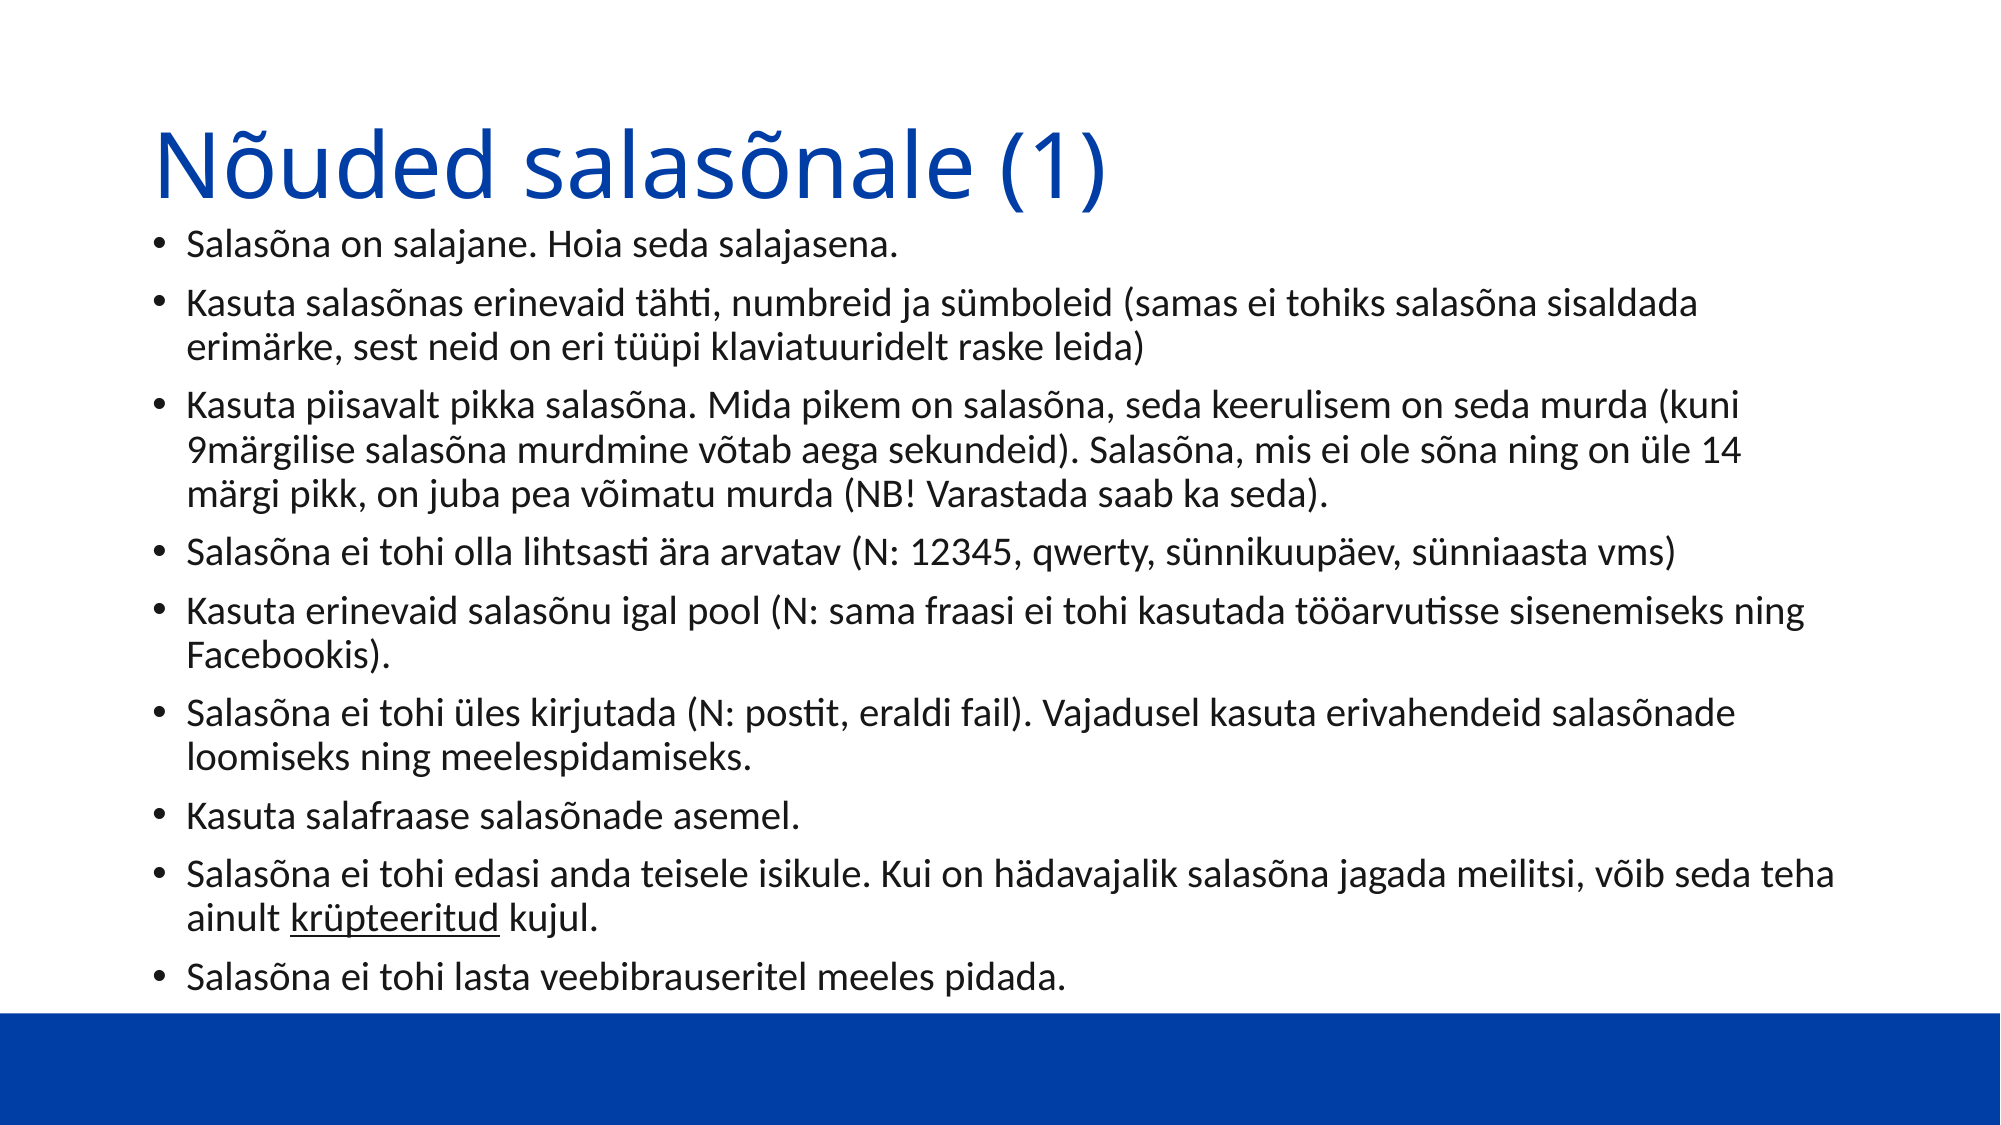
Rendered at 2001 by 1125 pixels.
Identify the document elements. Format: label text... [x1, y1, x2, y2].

footer [0, 1013, 2000, 1125]
title Nõuded salasõnale (1) [137, 59, 1863, 215]
list Salasõna on salajane. Hoia seda salajasena. Kasuta salasõnas erinevaid tähti, numbreid ja sümboleid (samas ei tohiks salasõna sisaldada erimärke, sest neid on eri tüüpi klaviatuuridelt raske leida) Kasuta piisavalt pikka salasõna. Mida pikem on salasõna, seda keerulisem on seda murda (kuni 9märgilise salasõna murdmine võtab aega sekundeid). Salasõna, mis ei ole sõna ning on üle 14 märgi pikk, on juba pea võimatu murda (NB! Varastada saab ka seda). Salasõna ei tohi olla lihtsasti ära arvatav (N: 12345, qwerty, sünnikuupäev, sünniaasta vms) Kasuta erinevaid salasõnu igal pool (N: sama fraasi ei tohi kasutada tööarvutisse sisenemiseks ning Facebookis). Salasõna ei tohi üles kirjutada (N: postit, eraldi fail). Vajadusel kasuta erivahendeid salasõnade loomiseks ning meelespidamiseks. Kasuta salafraase salasõnade asemel. Salasõna ei tohi edasi anda teisele isikule. Kui on hädavajalik salasõna jagada meilitsi, võib seda teha ainult krüpteeritud kujul. Salasõna ei tohi lasta veebibrauseritel meeles pidada. [137, 215, 1863, 1013]
